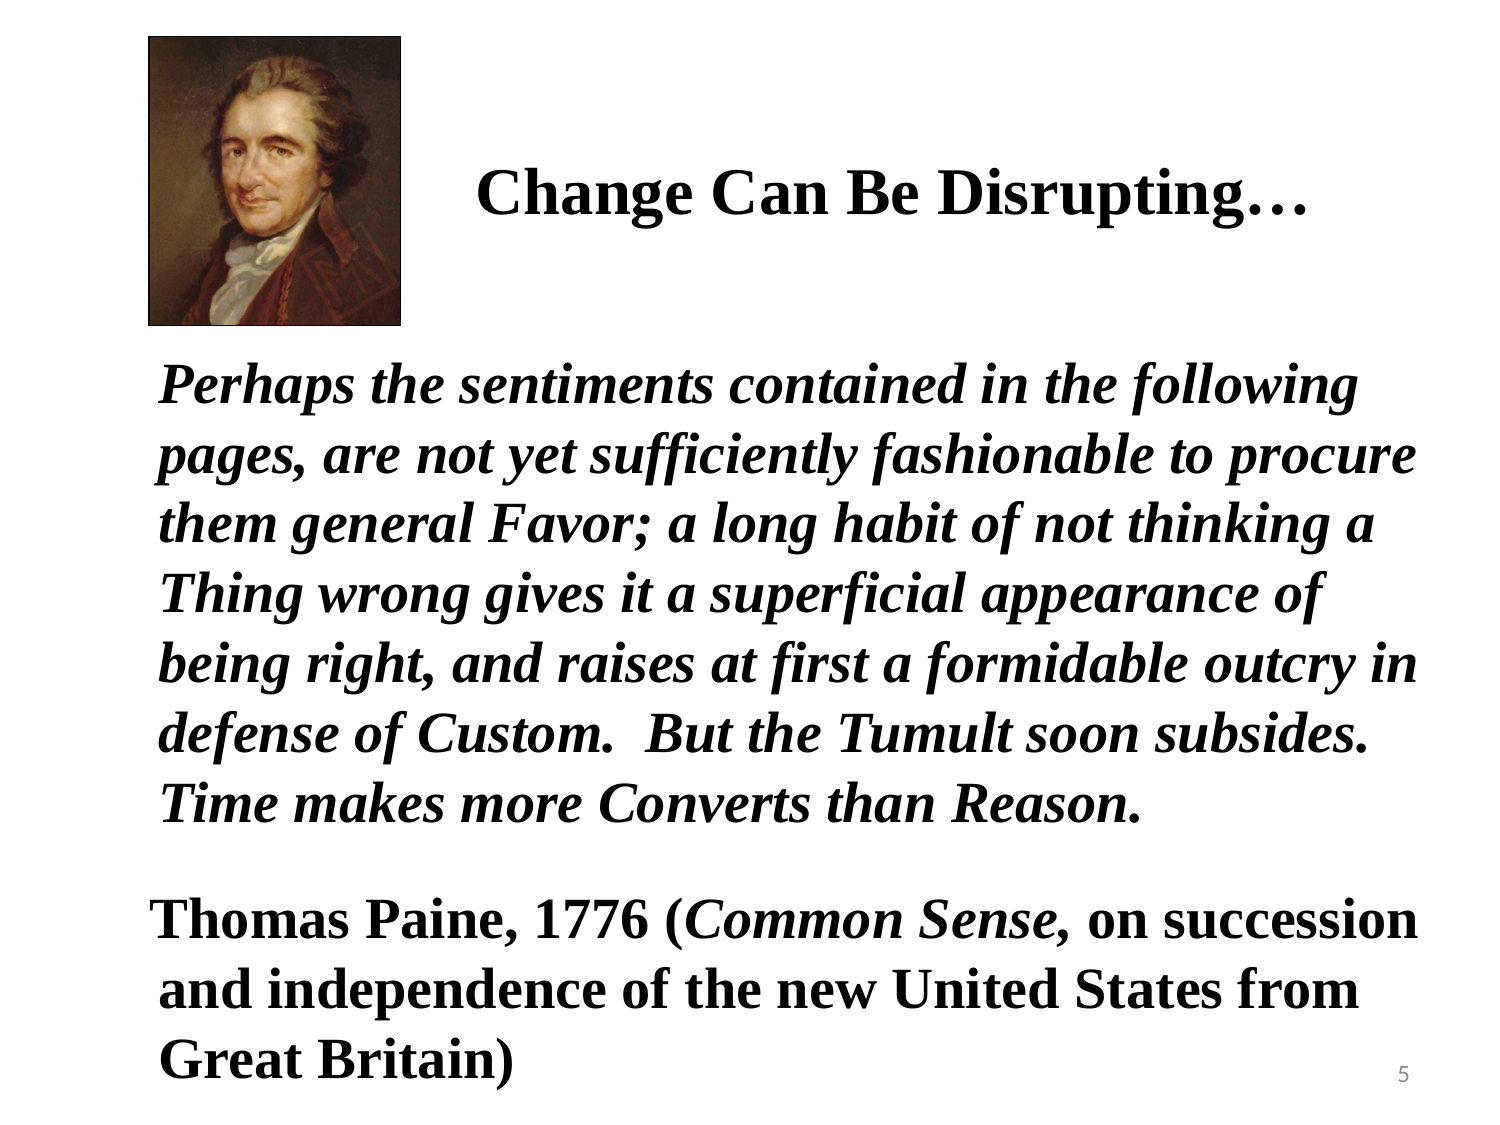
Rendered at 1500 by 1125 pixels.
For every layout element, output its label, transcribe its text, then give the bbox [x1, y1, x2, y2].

picture [149, 37, 401, 325]
slide_number 5 [1074, 1042, 1425, 1103]
list Perhaps the sentiments contained in the following pages, are not yet sufficiently fashionable to procure them general Favor; a long habit of not thinking a Thing wrong gives it a superficial appearance of being right, and raises at first a formidable outcry in defense of Custom. But the Tumult soon subsides. Time makes more Converts than Reason. Thomas Paine, 1776 (Common Sense, on succession and independence of the new United States from Great Britain) [87, 337, 1438, 1113]
text_box Change Can Be Disrupting… [449, 137, 1338, 238]
